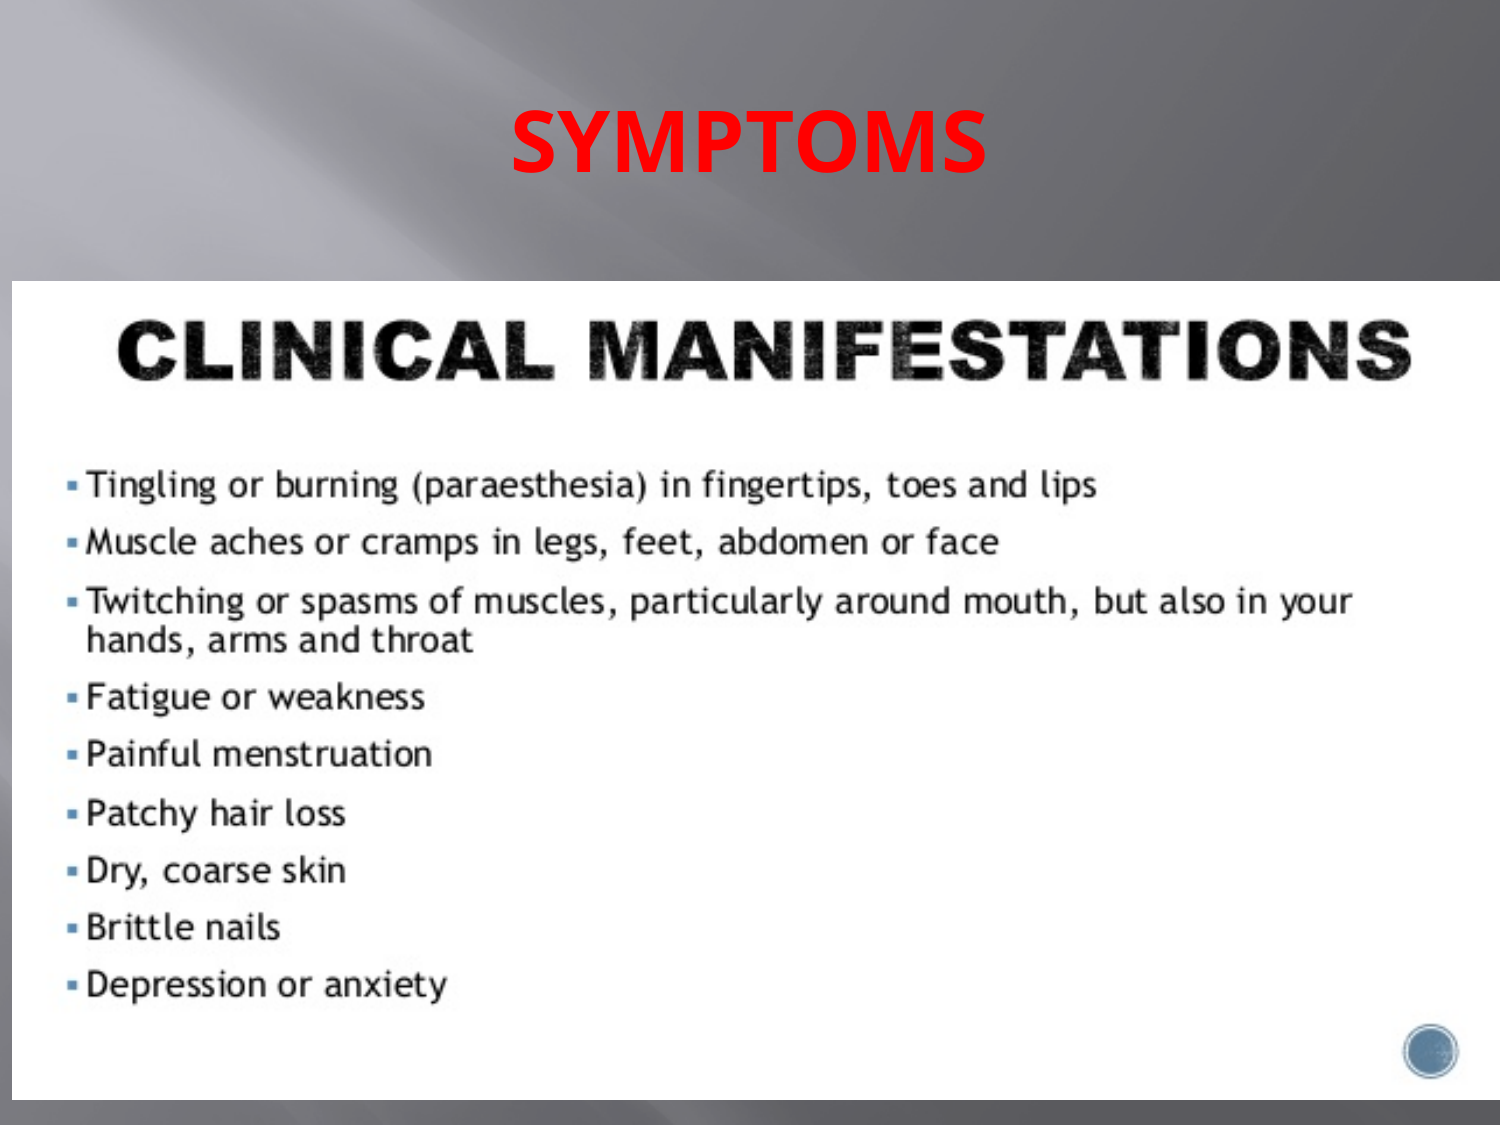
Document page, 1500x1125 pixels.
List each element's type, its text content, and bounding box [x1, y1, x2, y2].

picture [12, 281, 1500, 1101]
title SYMPTOMS [75, 45, 1425, 233]
